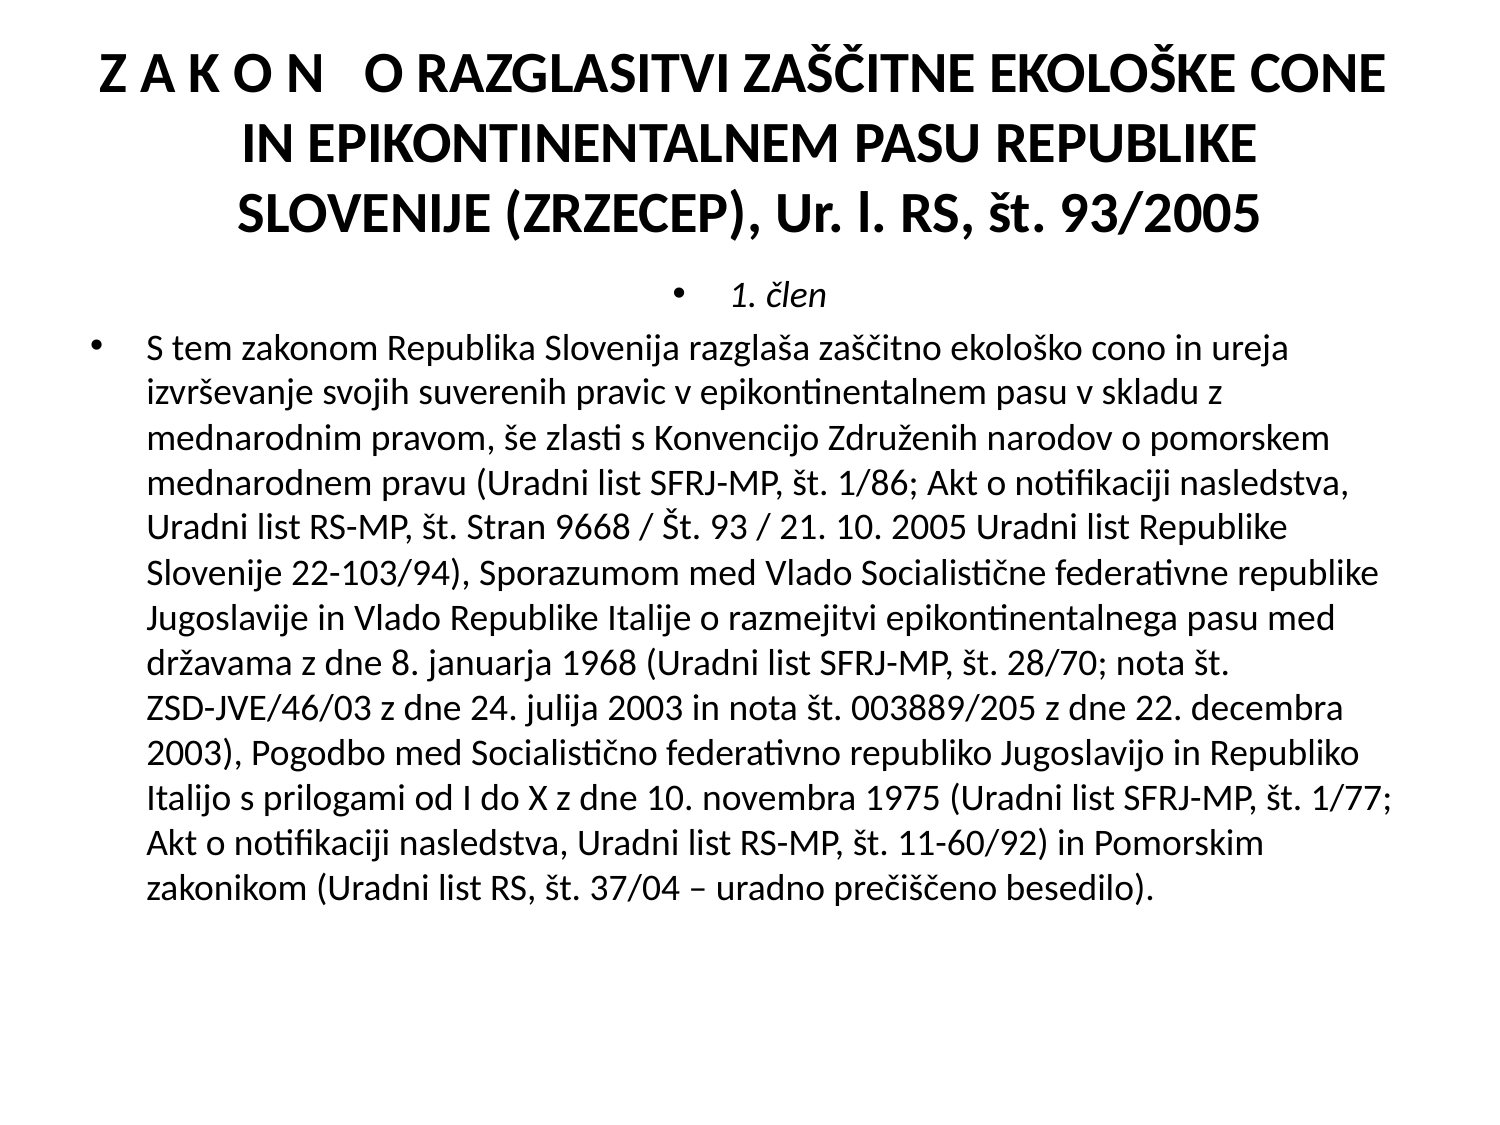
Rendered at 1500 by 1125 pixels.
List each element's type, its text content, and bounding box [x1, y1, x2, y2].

list 1. člen S tem zakonom Republika Slovenija razglaša zaščitno ekološko cono in ureja izvrševanje svojih suverenih pravic v epikontinentalnem pasu v skladu z mednarodnim pravom, še zlasti s Konvencijo Združenih narodov o pomorskem mednarodnem pravu (Uradni list SFRJ-MP, št. 1/86; Akt o notifikaciji nasledstva, Uradni list RS-MP, št. Stran 9668 / Št. 93 / 21. 10. 2005 Uradni list Republike Slovenije 22-103/94), Sporazumom med Vlado Socialistične federativne republike Jugoslavije in Vlado Republike Italije o razmejitvi epikontinentalnega pasu med državama z dne 8. januarja 1968 (Uradni list SFRJ-MP, št. 28/70; nota št. ZSD-JVE/46/03 z dne 24. julija 2003 in nota št. 003889/205 z dne 22. decembra 2003), Pogodbo med Socialistično federativno republiko Jugoslavijo in Republiko Italijo s prilogami od I do X z dne 10. novembra 1975 (Uradni list SFRJ-MP, št. 1/77; Akt o notifikaciji nasledstva, Uradni list RS-MP, št. 11-60/92) in Pomorskim zakonikom (Uradni list RS, št. 37/04 – uradno prečiščeno besedilo). [75, 262, 1425, 1005]
title Z A K O N O RAZGLASITVI ZAŠČITNE EKOLOŠKE CONE IN EPIKONTINENTALNEM PASU REPUBLIKE SLOVENIJE (ZRZECEP), Ur. l. RS, št. 93/2005 [75, 45, 1425, 233]
